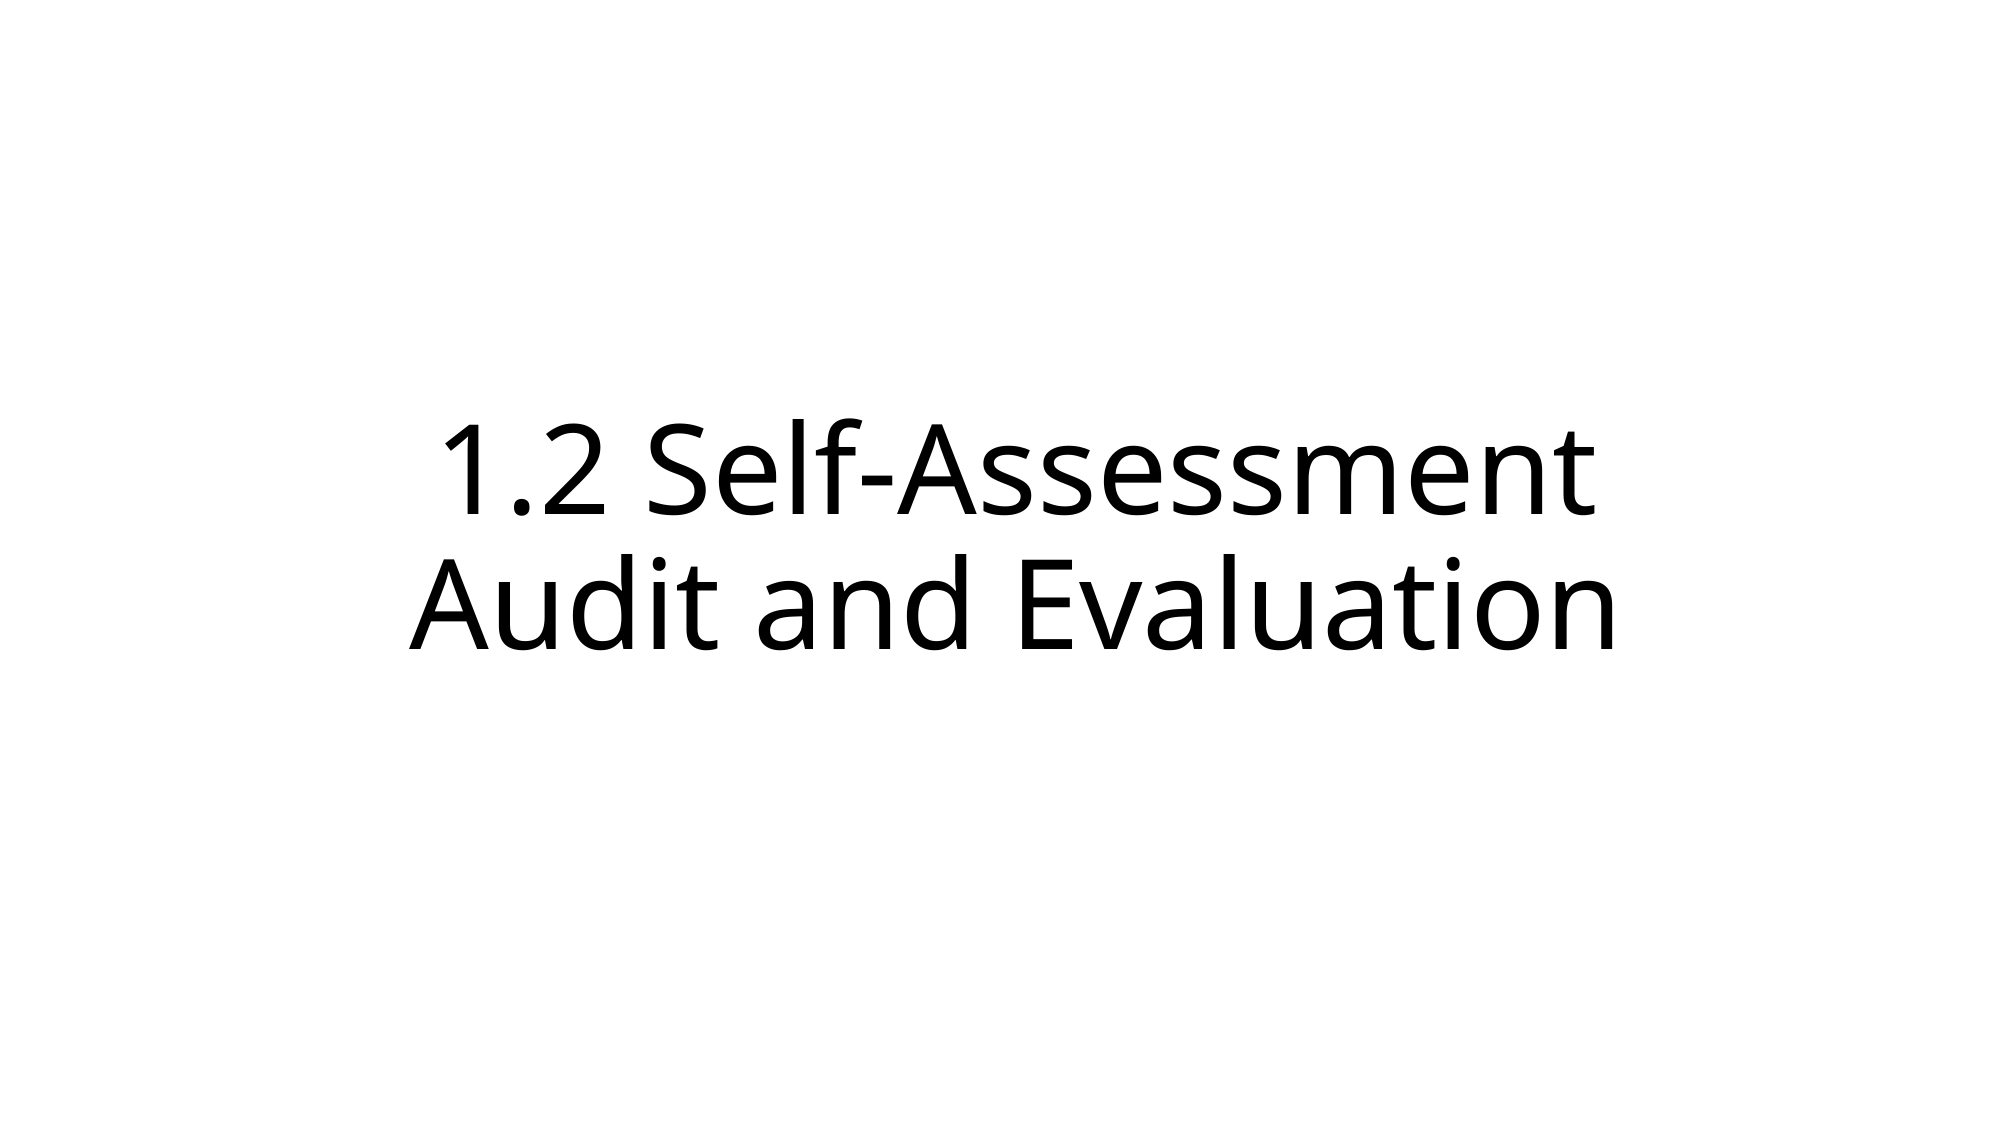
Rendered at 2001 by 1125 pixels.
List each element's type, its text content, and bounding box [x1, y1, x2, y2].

title 1.2 Self-Assessment Audit and Evaluation [266, 292, 1767, 685]
